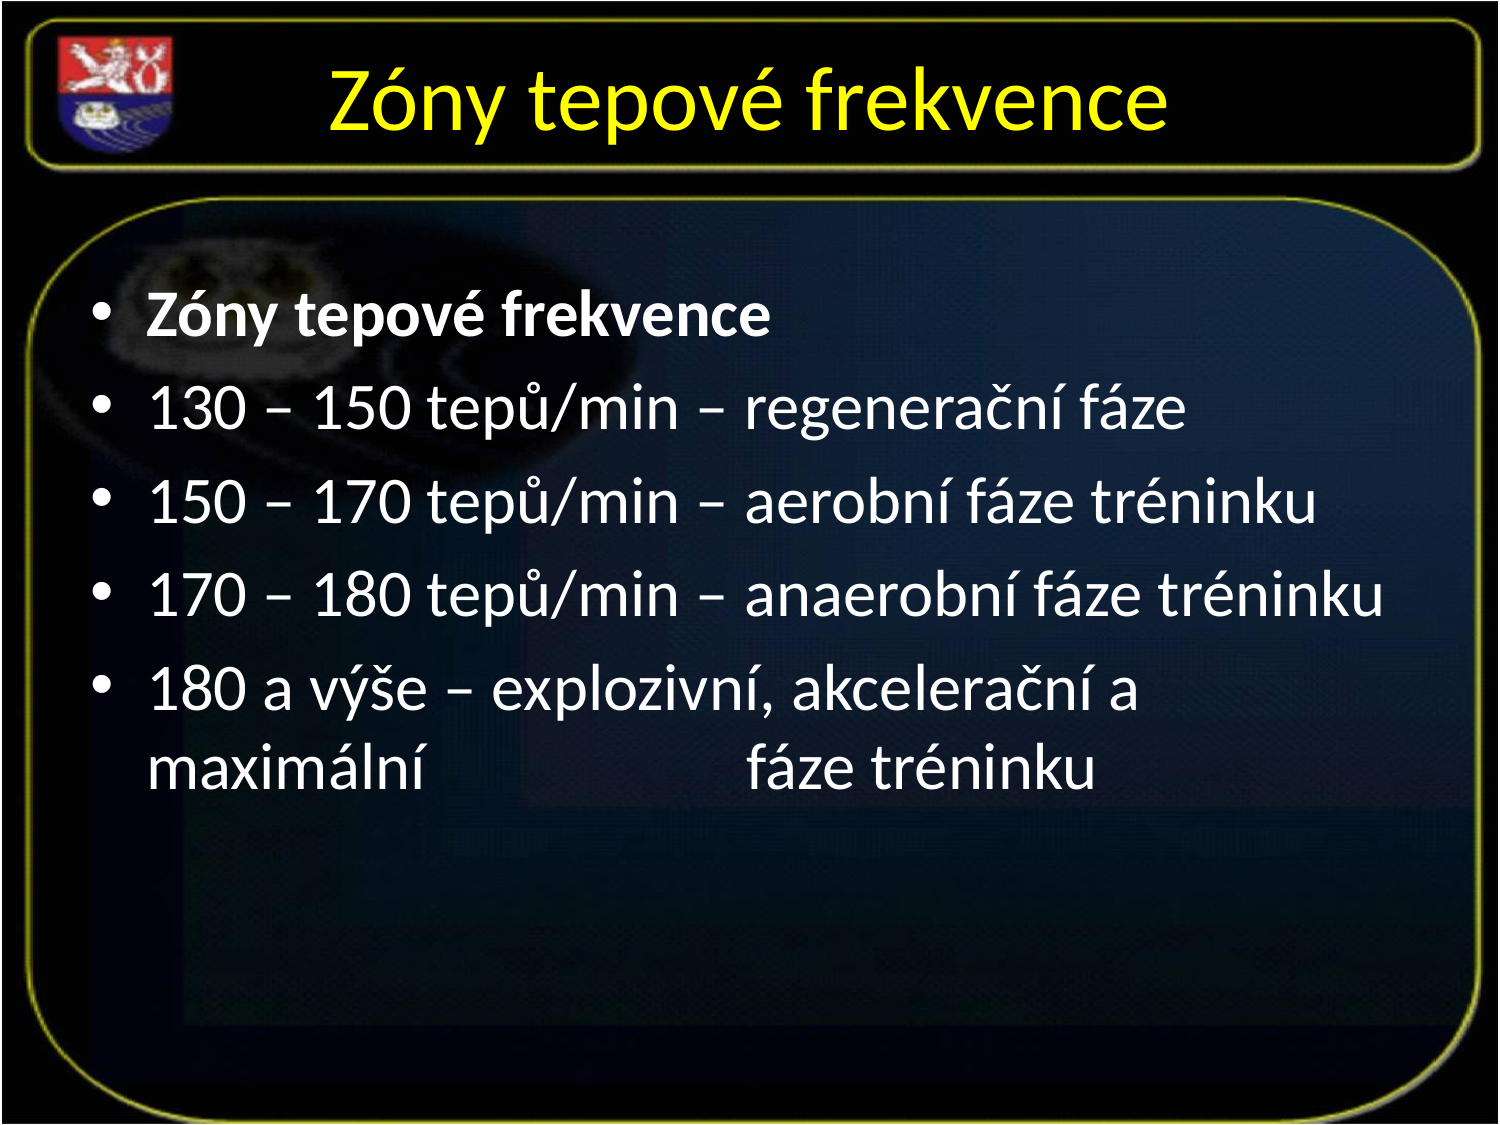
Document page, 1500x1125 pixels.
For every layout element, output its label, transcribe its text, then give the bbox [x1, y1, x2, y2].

picture [0, 0, 1500, 1125]
list Zóny tepové frekvence 130 – 150 tepů/min – regenerační fáze 150 – 170 tepů/min – aerobní fáze tréninku 170 – 180 tepů/min – anaerobní fáze tréninku 180 a výše – explozivní, akcelerační a maximální fáze tréninku [75, 262, 1425, 1005]
title Zóny tepové frekvence [75, 0, 1425, 188]
